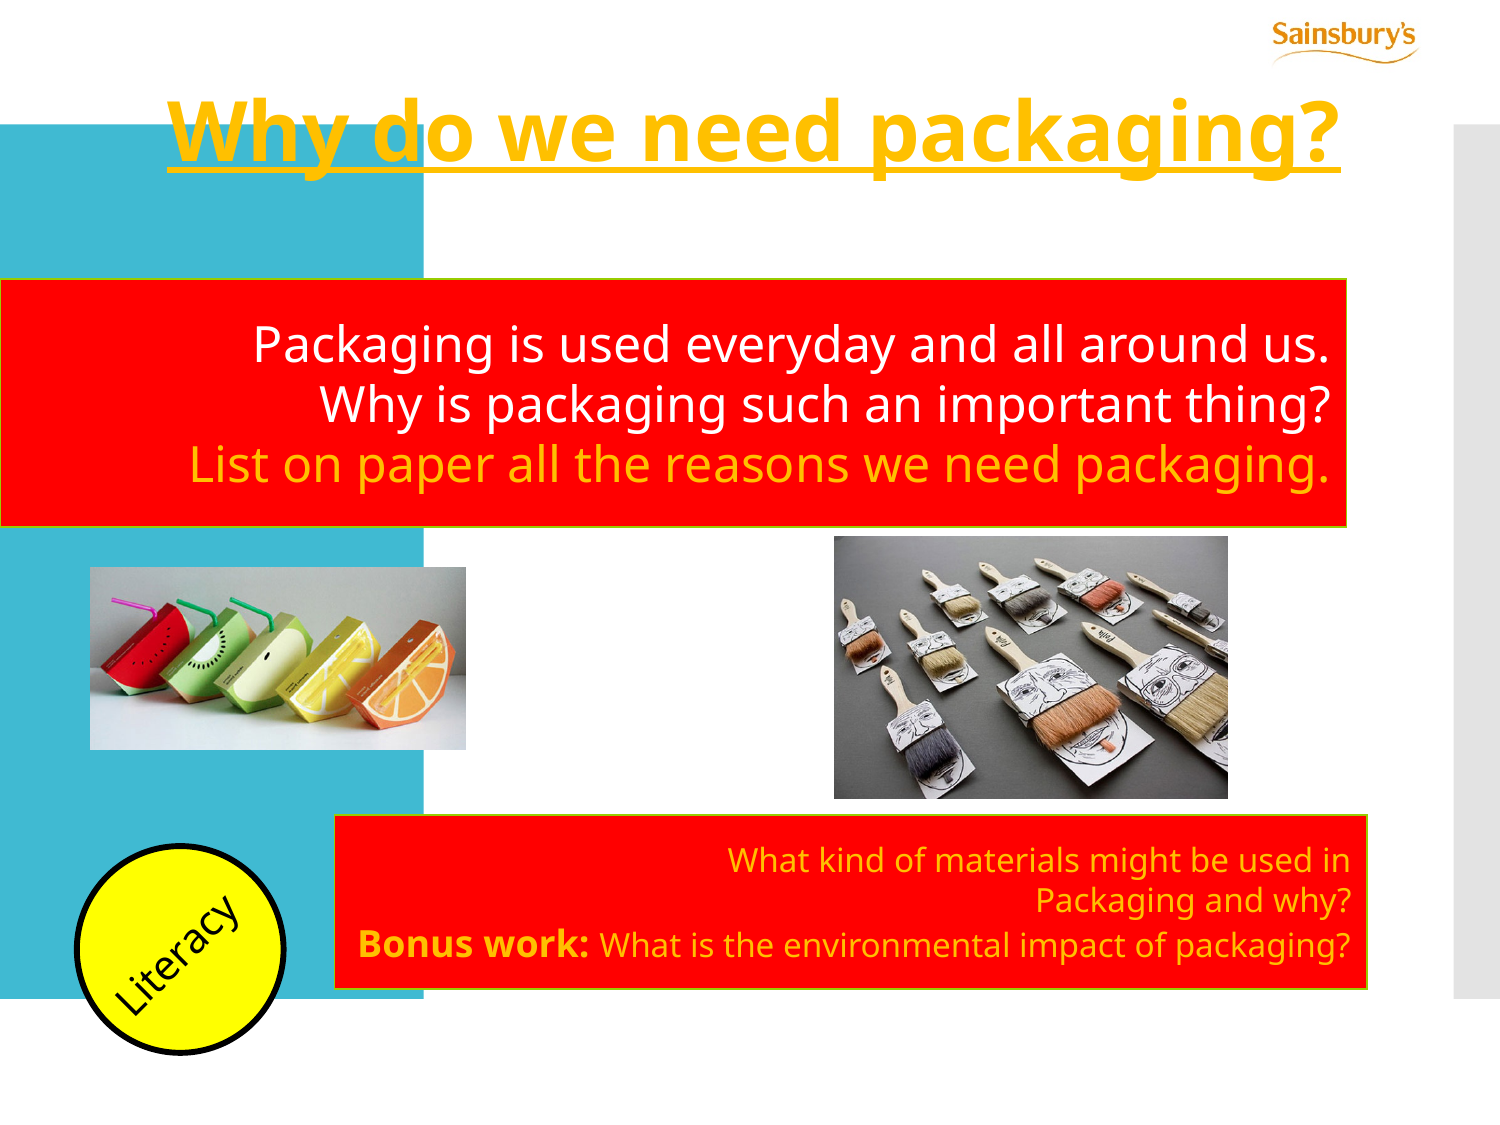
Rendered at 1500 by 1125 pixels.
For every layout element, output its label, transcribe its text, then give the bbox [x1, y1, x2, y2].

text_box [76, 846, 284, 1053]
text_box Packaging is used everyday and all around us. Why is packaging such an important thing? List on paper all the reasons we need packaging. [0, 278, 1347, 527]
picture [834, 536, 1228, 799]
text_box Literacy [88, 858, 272, 1041]
picture [1257, 6, 1437, 79]
picture [90, 567, 466, 750]
text_box Why do we need packaging? [152, 70, 1376, 186]
text_box What kind of materials might be used in Packaging and why? Bonus work: What is the environmental impact of packaging? [334, 815, 1367, 989]
